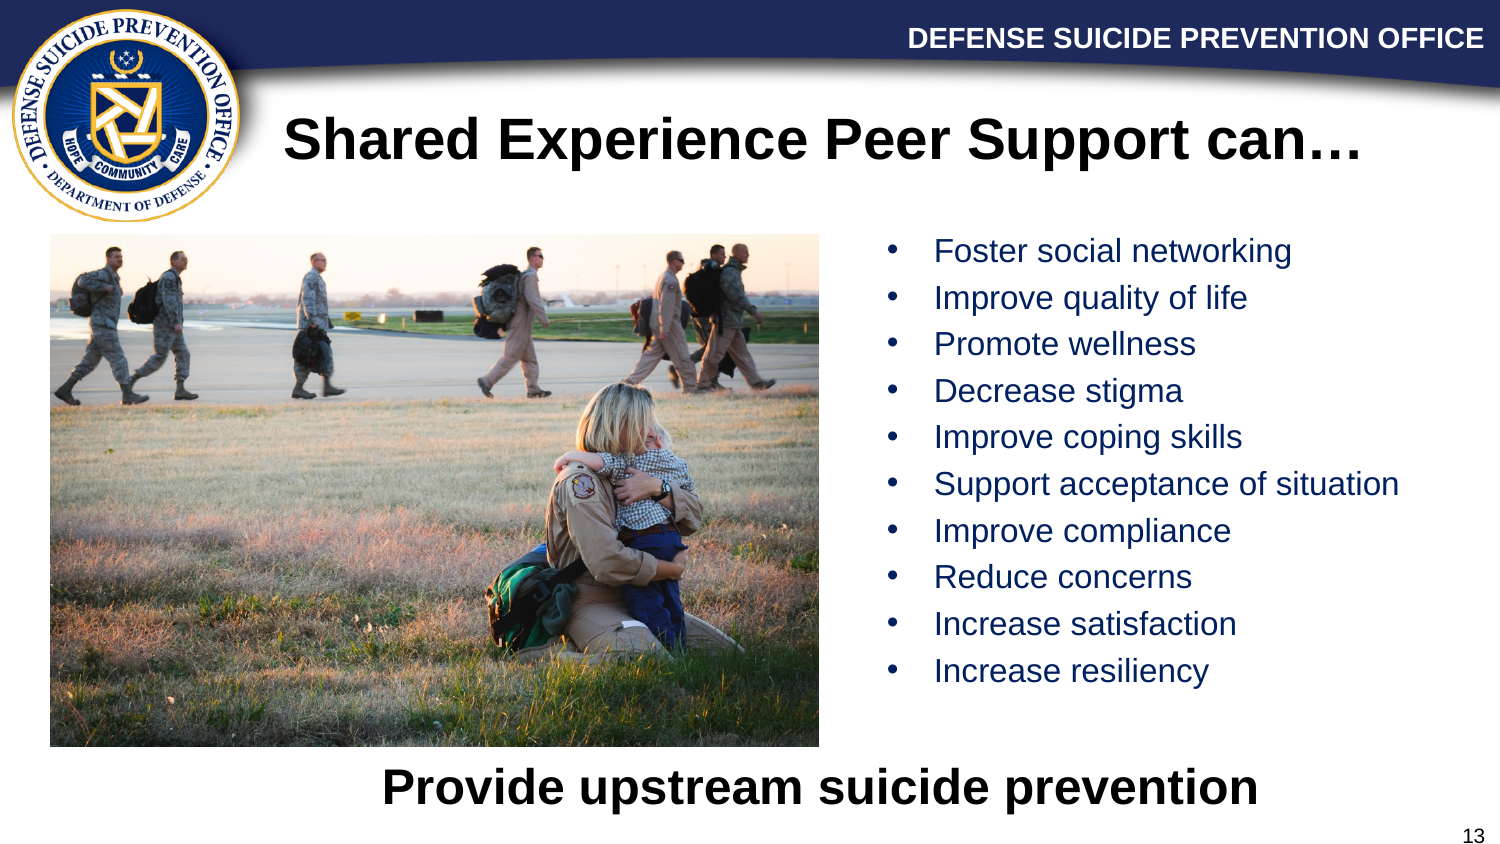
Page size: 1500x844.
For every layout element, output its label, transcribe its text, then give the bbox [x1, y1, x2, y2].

title Shared Experience Peer Support can… [237, 84, 1413, 188]
picture [0, 0, 1500, 844]
text_box Provide upstream suicide prevention [292, 746, 1275, 822]
list Foster social networking Improve quality of life Promote wellness Decrease stigma Improve coping skills Support acceptance of situation Improve compliance Reduce concerns Increase satisfaction Increase resiliency [871, 221, 1500, 712]
slide_number 13 [1412, 815, 1500, 844]
